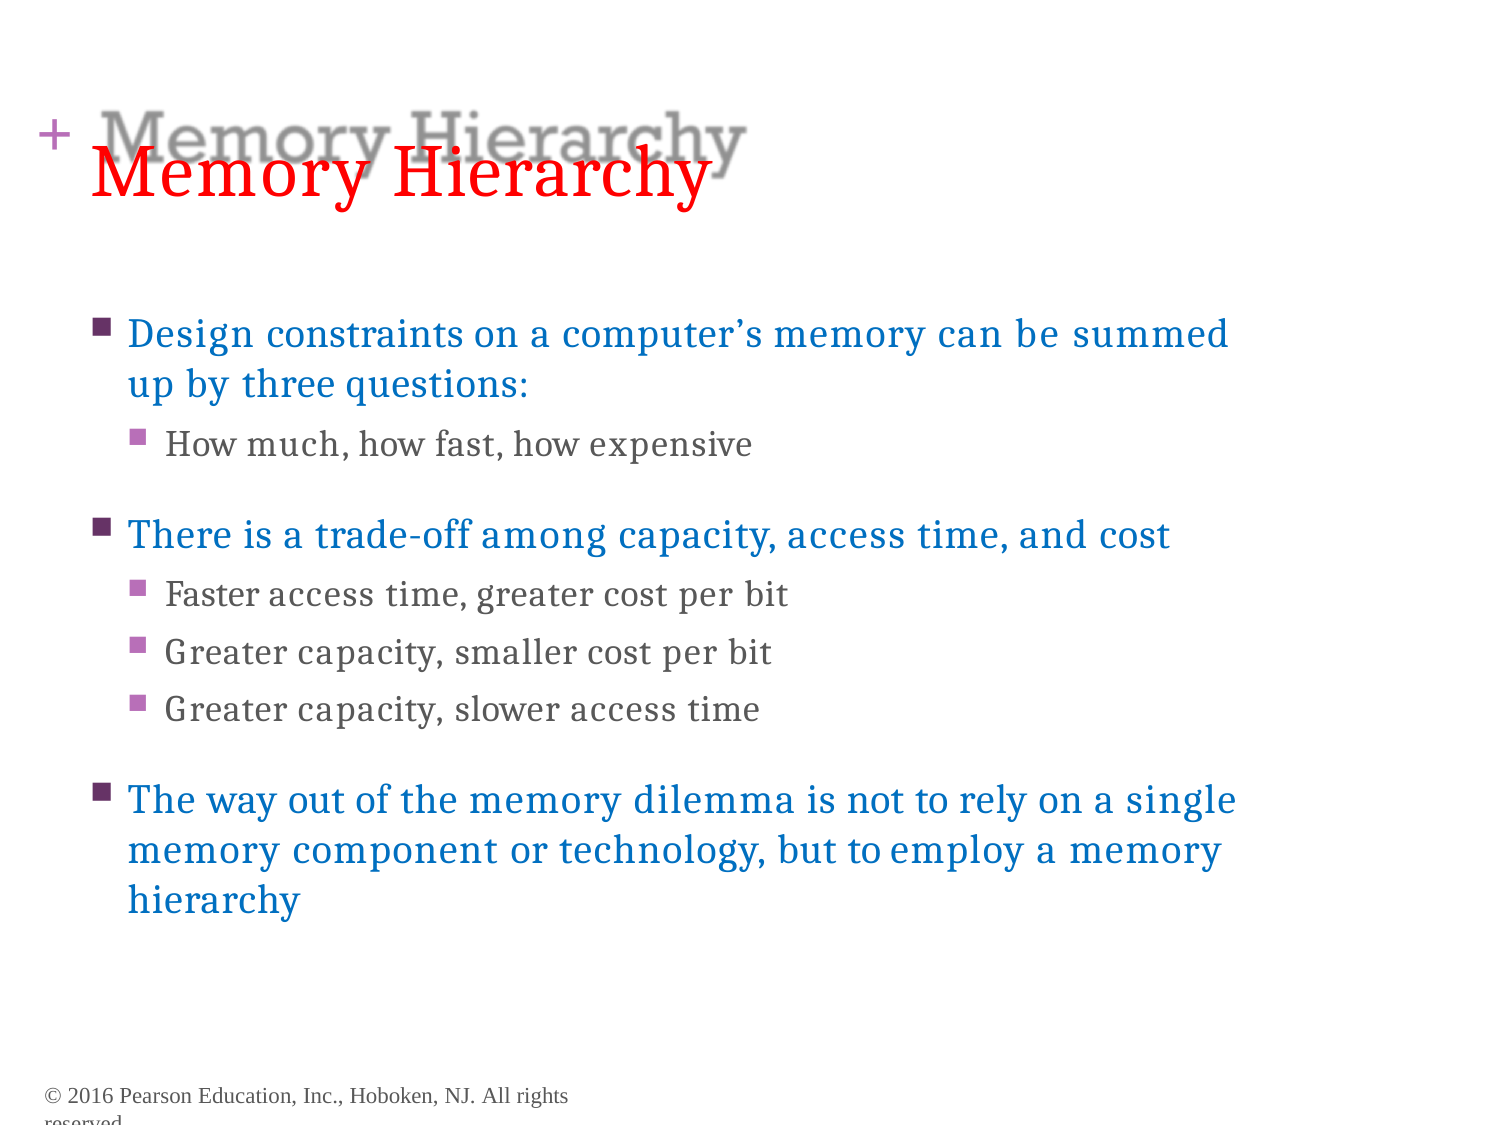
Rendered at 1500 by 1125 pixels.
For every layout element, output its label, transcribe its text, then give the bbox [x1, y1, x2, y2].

picture [49, 62, 796, 229]
title + Memory Hierarchy [30, 82, 751, 273]
text_box Design constraints on a computer’s memory can be summed up by three questions: How much, how fast, how expensive There is a trade-off among capacity, access time, and cost Faster access time, greater cost per bit Greater capacity, smaller cost per bit Greater capacity, slower access time The way out of the memory dilemma is not to rely on a single memory component or technology, but to employ a memory hierarchy [87, 303, 1293, 922]
footer © 2016 Pearson Education, Inc., Hoboken, NJ. All rights reserved. [42, 1081, 659, 1125]
